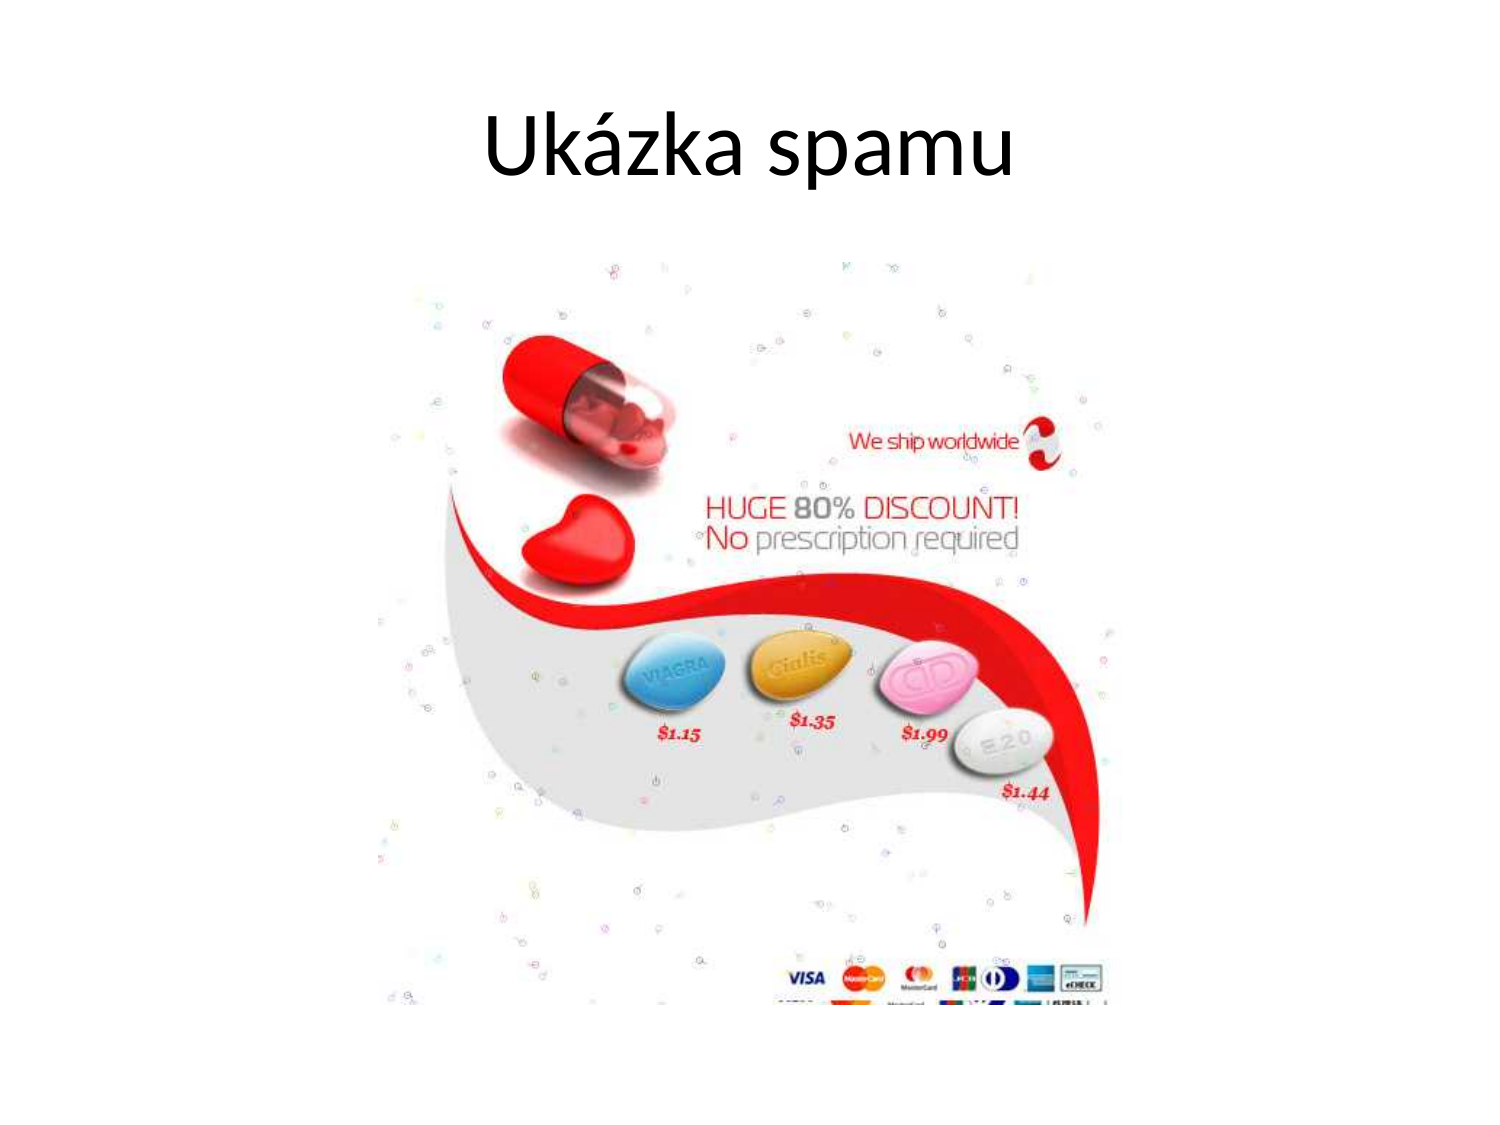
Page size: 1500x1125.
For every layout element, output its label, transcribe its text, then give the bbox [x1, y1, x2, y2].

title Ukázka spamu [75, 45, 1425, 233]
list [378, 262, 1122, 1006]
